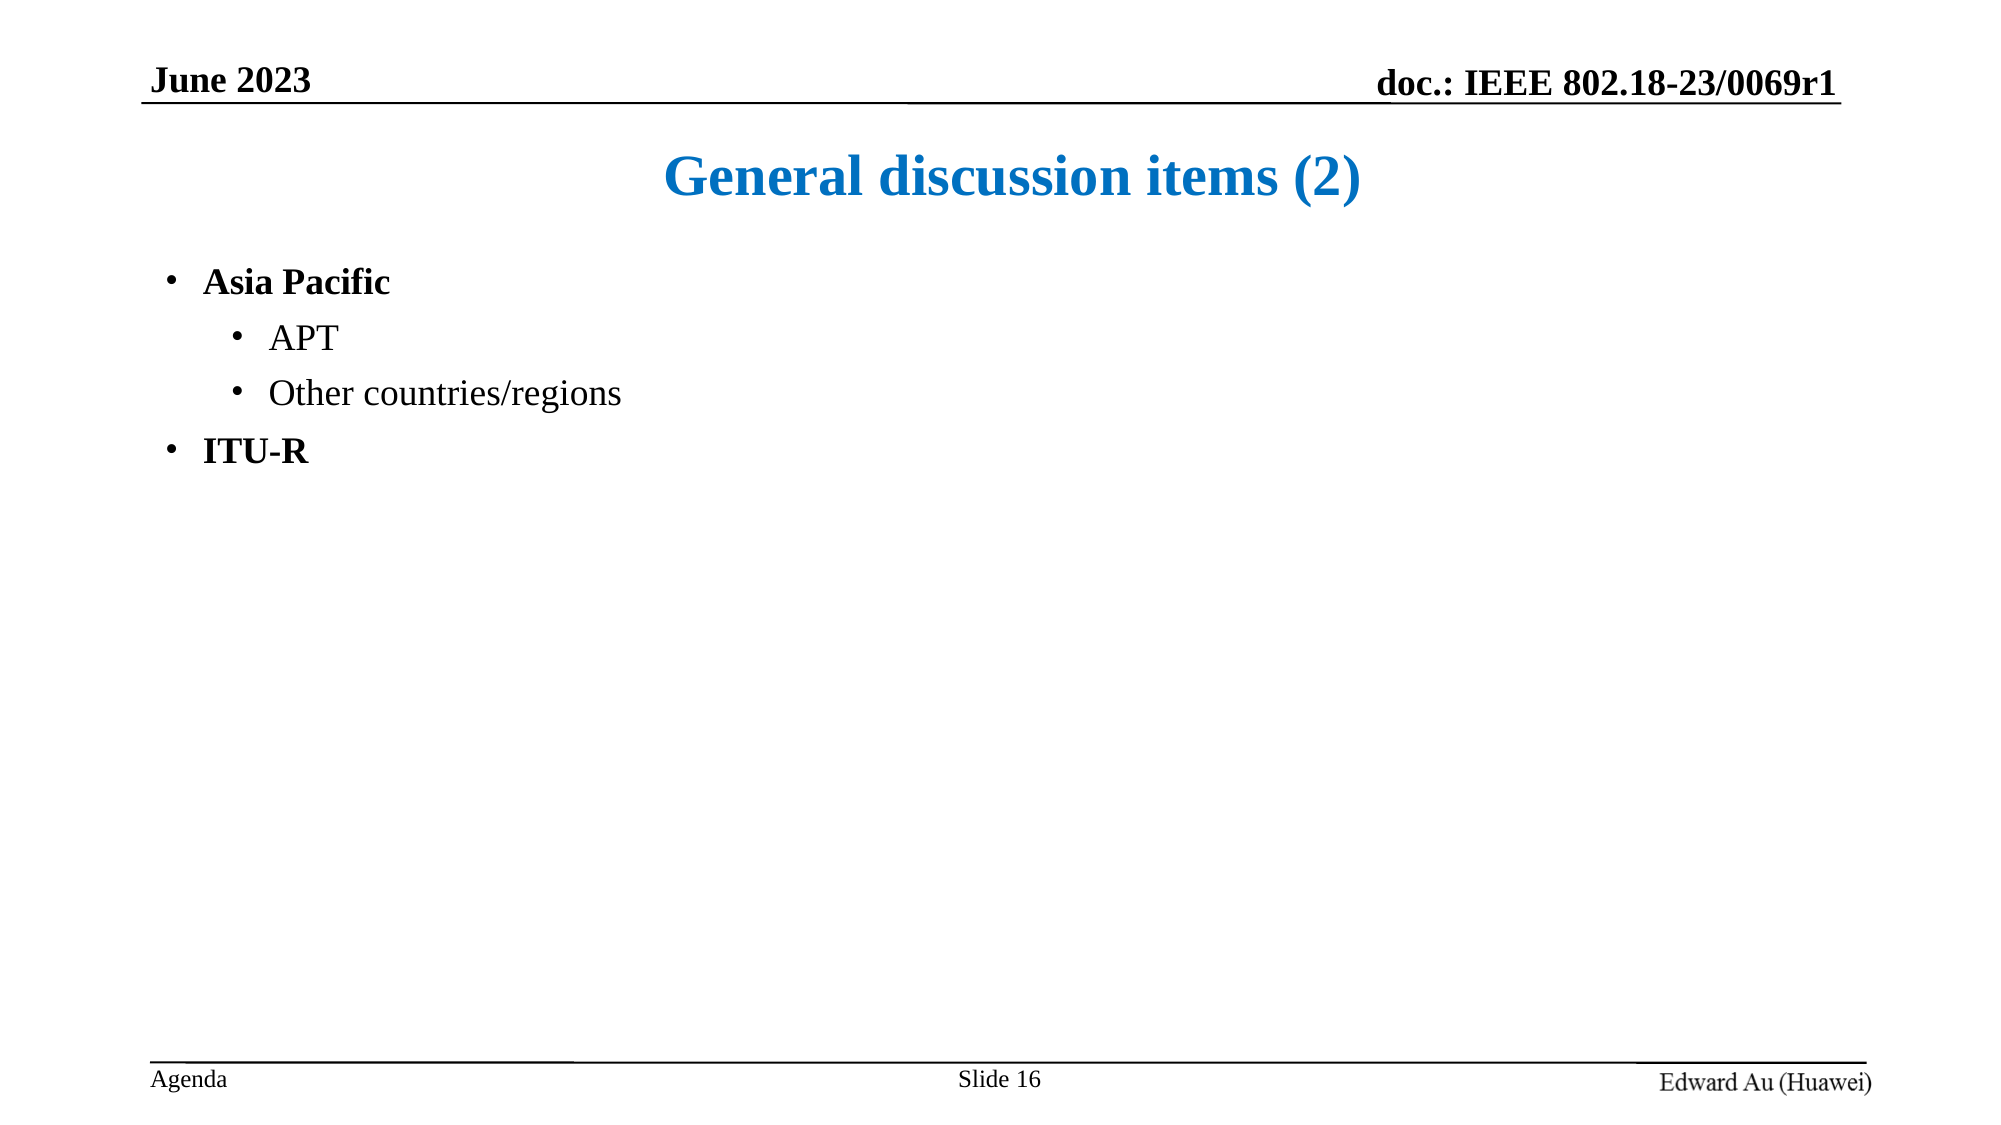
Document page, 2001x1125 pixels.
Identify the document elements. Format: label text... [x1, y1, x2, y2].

slide_number Slide 16 [933, 1061, 1067, 1123]
picture [1174, 1058, 1887, 1113]
title General discussion items (2) [162, 99, 1864, 246]
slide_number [149, 54, 651, 101]
list Asia Pacific APT Other countries/regions ITU-R [149, 249, 1869, 1038]
